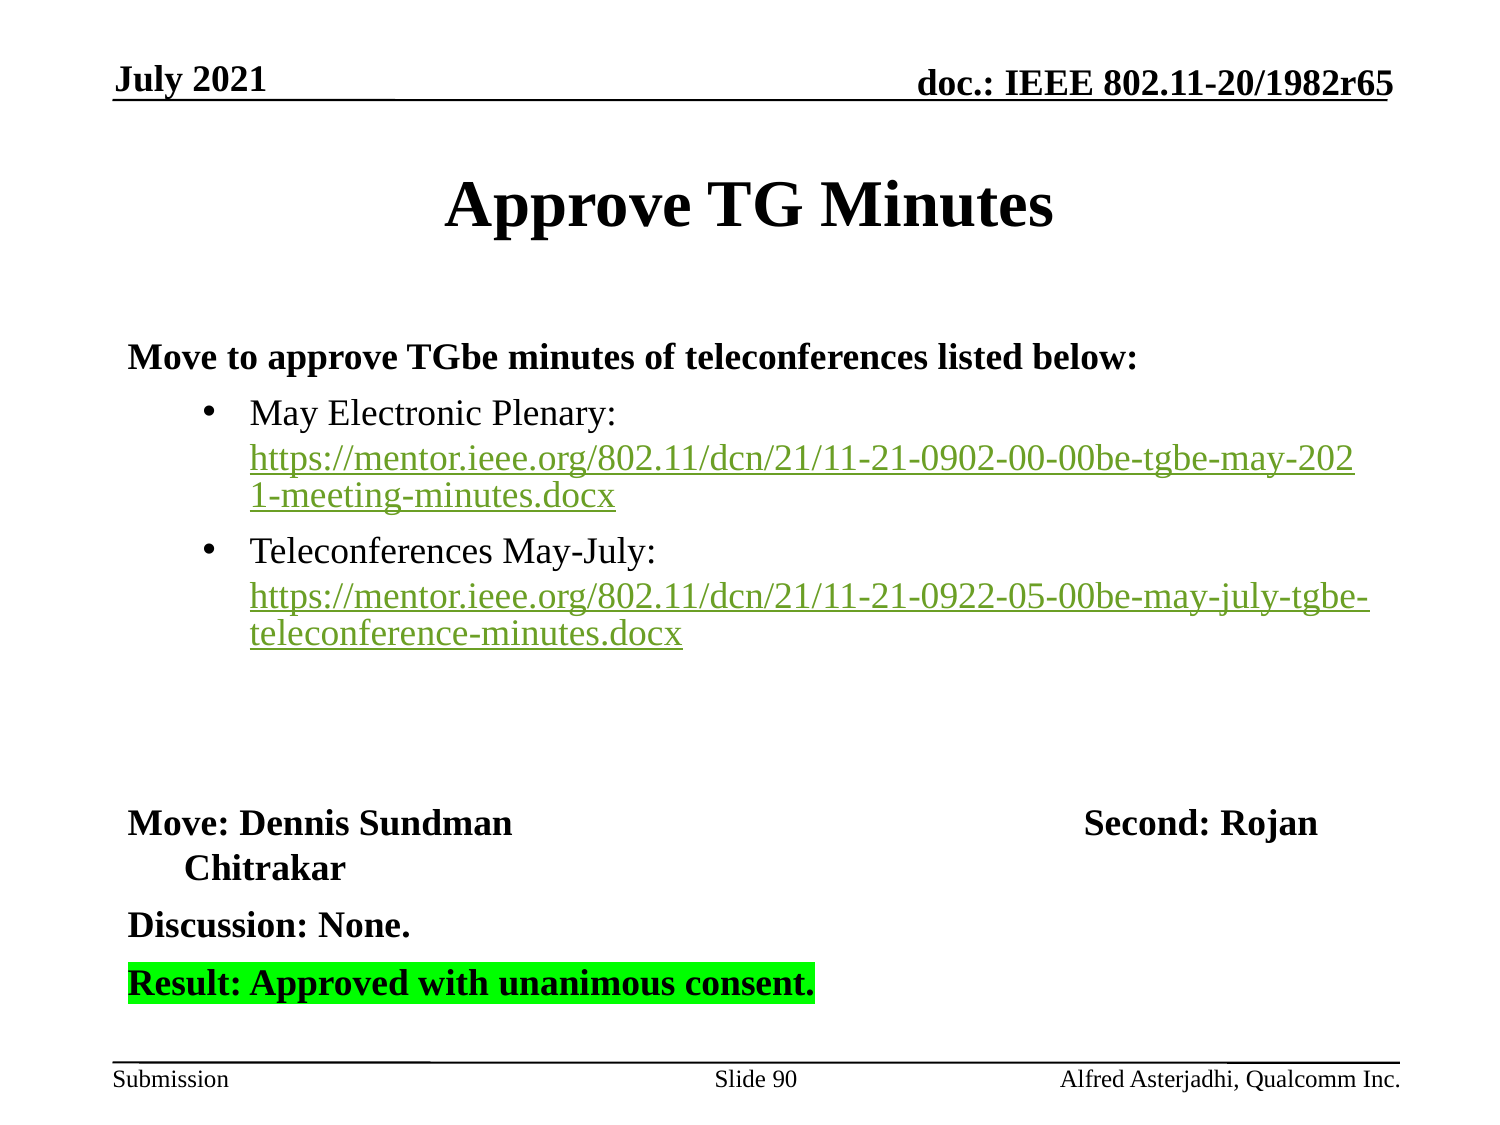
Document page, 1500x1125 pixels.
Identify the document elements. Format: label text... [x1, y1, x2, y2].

slide_number Slide 90 [712, 1061, 800, 1123]
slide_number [114, 54, 423, 100]
title Approve TG Minutes [112, 112, 1388, 288]
list Move to approve TGbe minutes of teleconferences listed below: May Electronic Plenary: https://mentor.ieee.org/802.11/dcn/21/11-21-0902-00-00be-tgbe-may-2021-meeting-minutes.docx Teleconferences May-July: https://mentor.ieee.org/802.11/dcn/21/11-21-0922-05-00be-may-july-tgbe-teleconference-minutes.docx Move: Dennis Sundman Second: Rojan Chitrakar Discussion: None. Result: Approved with unanimous consent. [112, 324, 1388, 1000]
footer Alfred Asterjadhi, Qualcomm Inc. [878, 1061, 1402, 1093]
